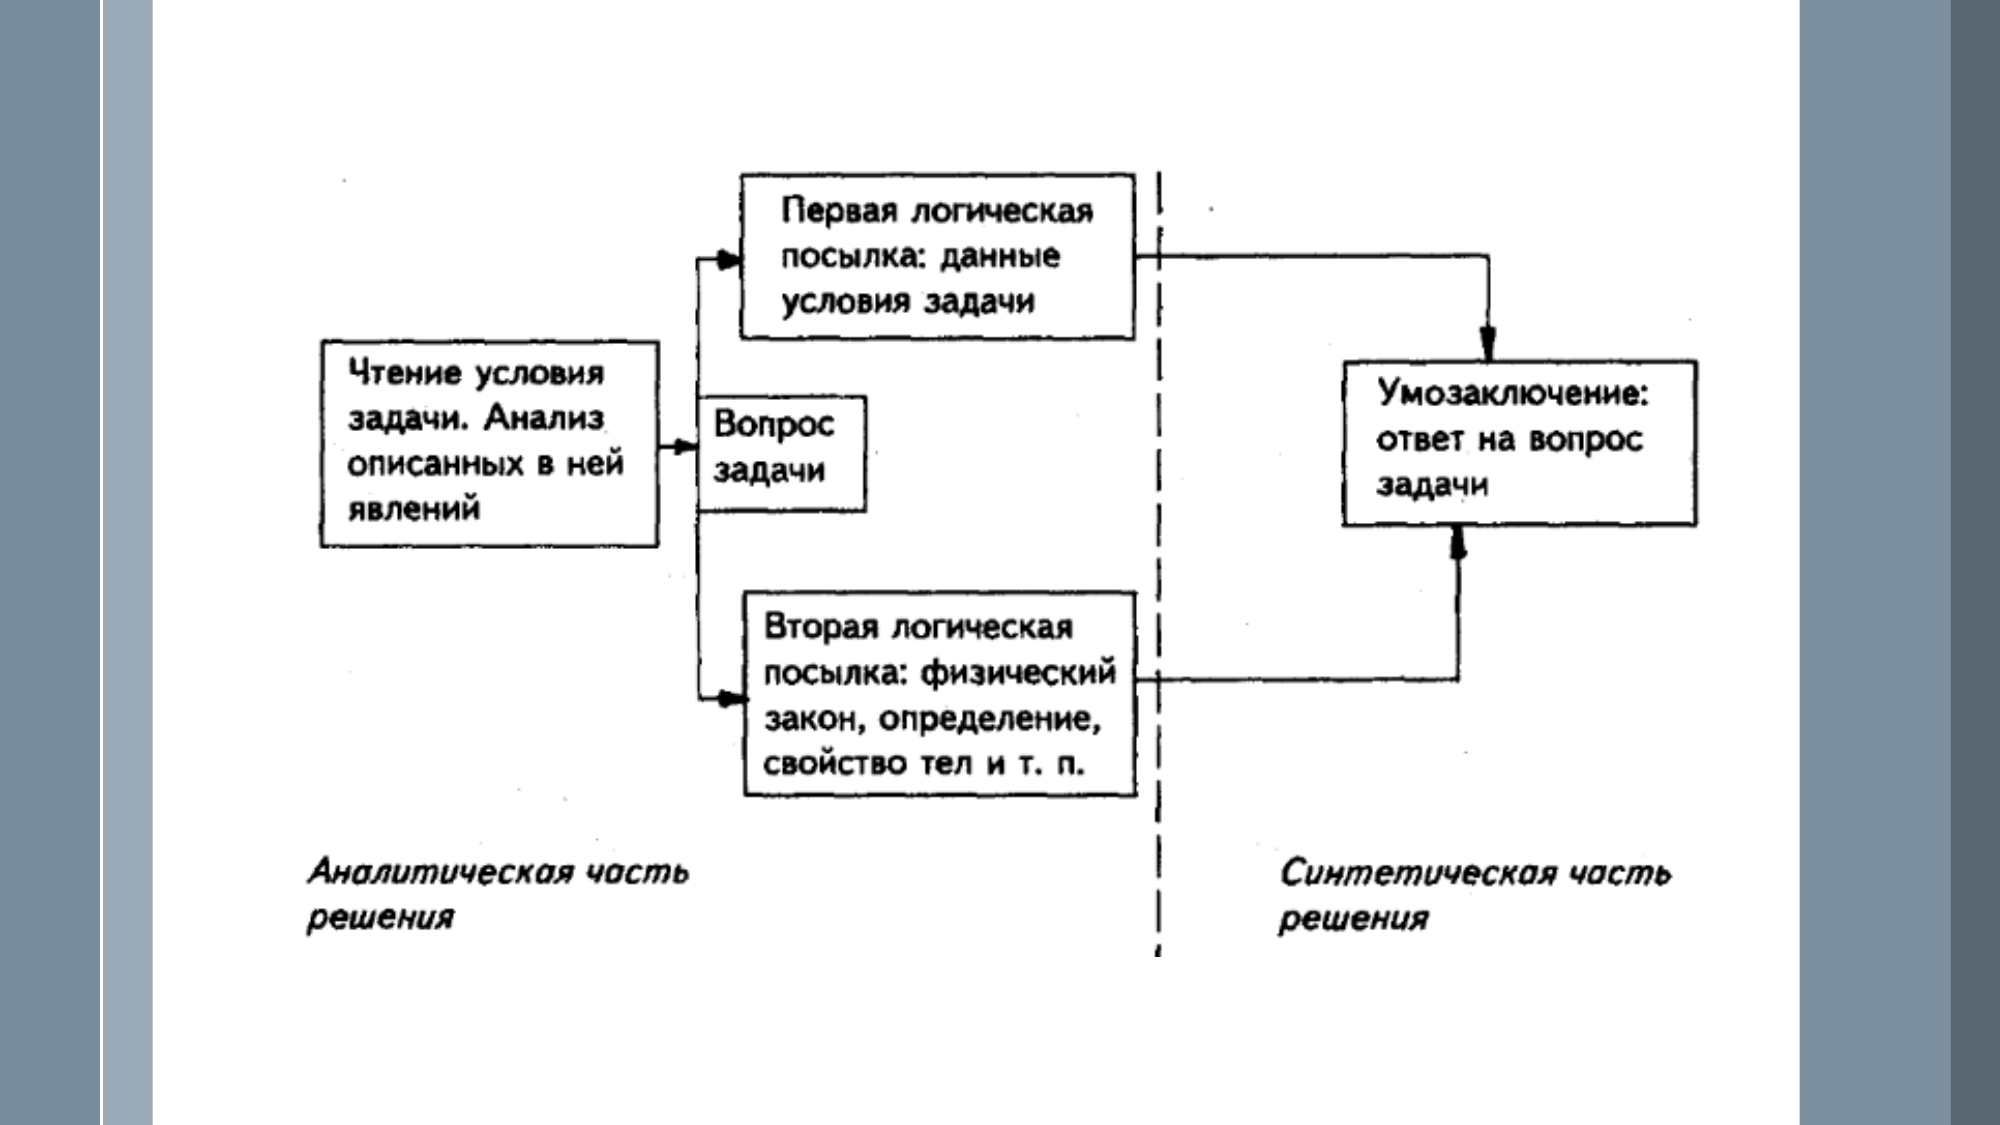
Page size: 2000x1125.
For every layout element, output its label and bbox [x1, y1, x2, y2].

picture [220, 54, 1731, 957]
